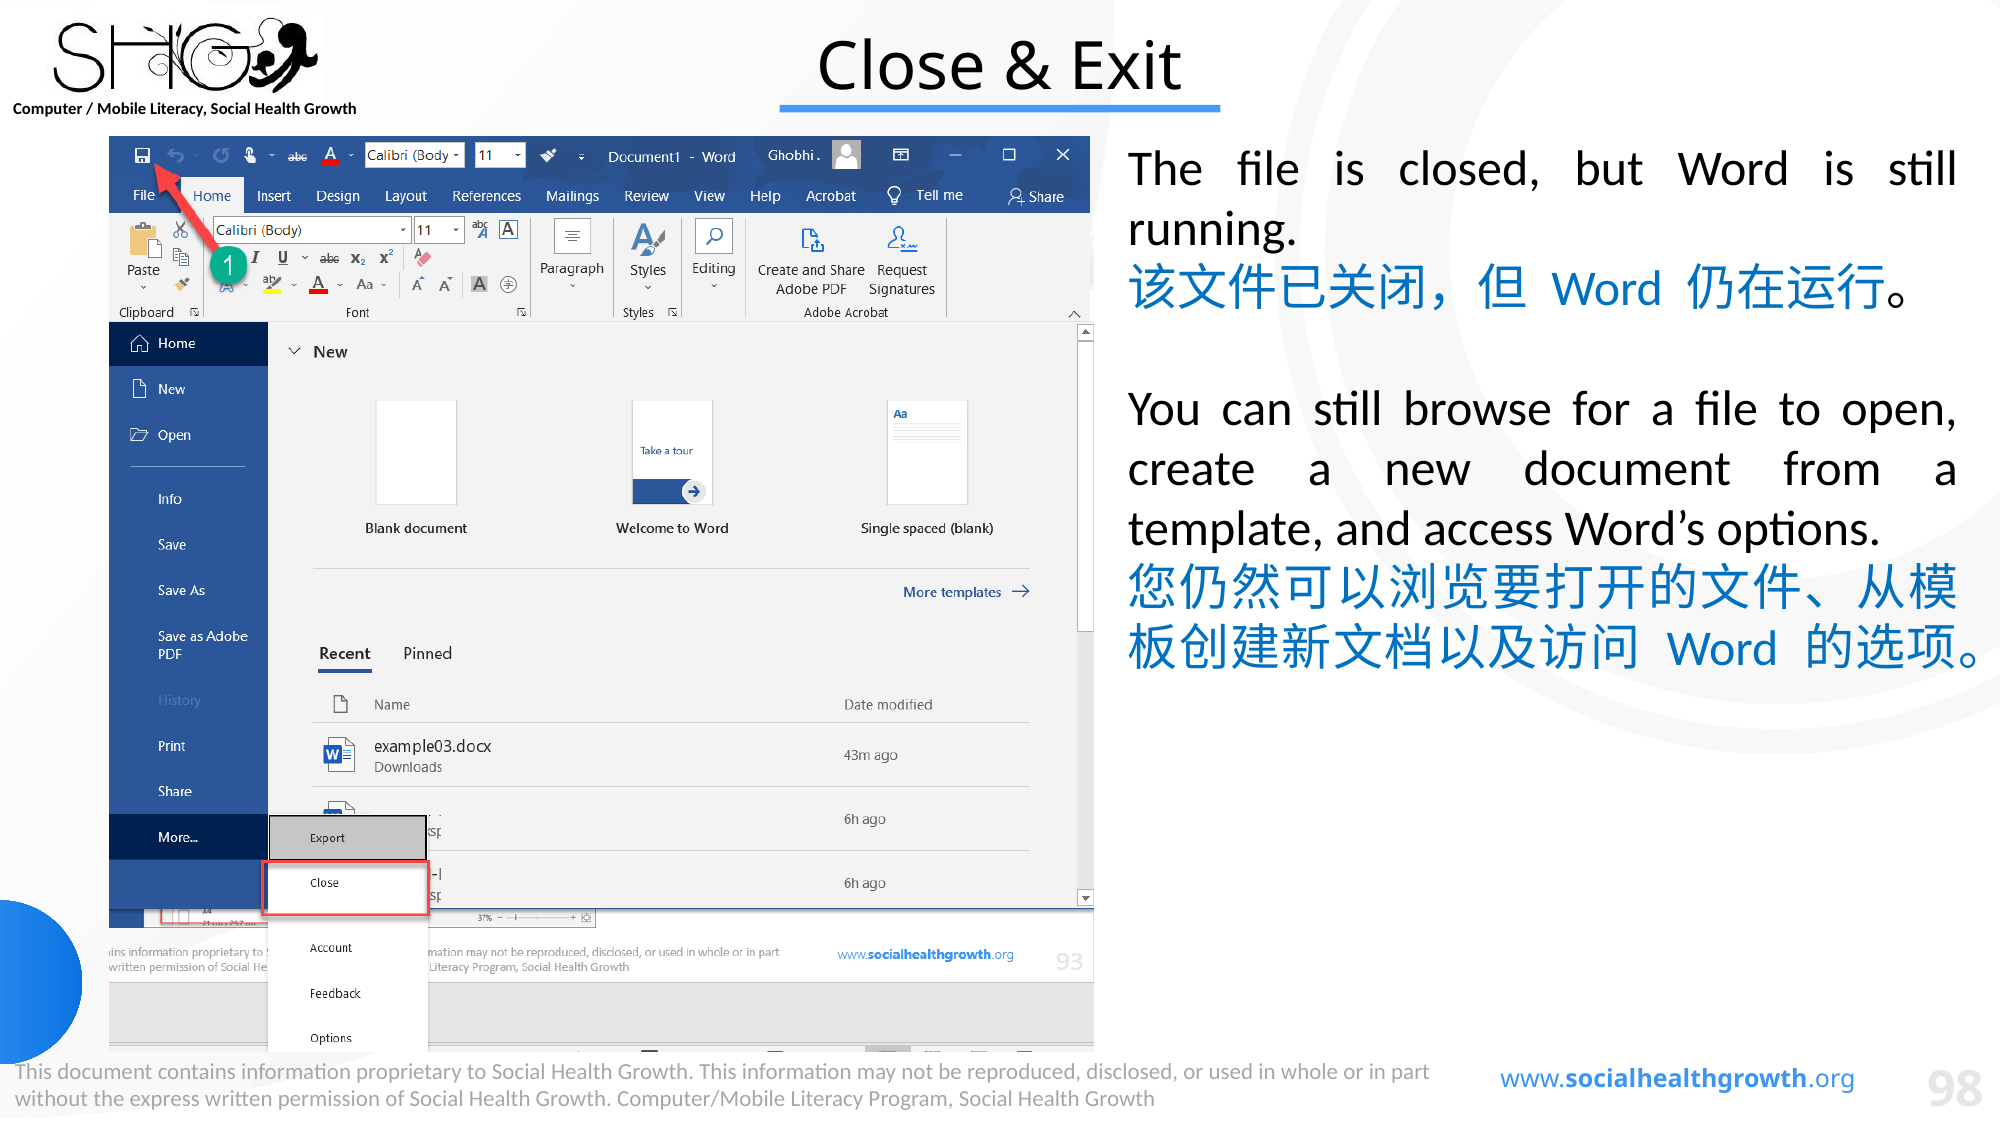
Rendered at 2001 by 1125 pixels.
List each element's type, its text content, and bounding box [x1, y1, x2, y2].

text_box The file is closed, but Word is still running. 该文件已关闭，但 Word 仍在运行。 You can still browse for a file to open, create a new document from a template, and access Word’s options. 您仍然可以浏览要打开的文件、从模板创建新文档以及访问 Word 的选项。 [1113, 128, 1974, 684]
picture [109, 136, 1094, 1052]
text_box Close & Exit [0, 0, 2000, 111]
